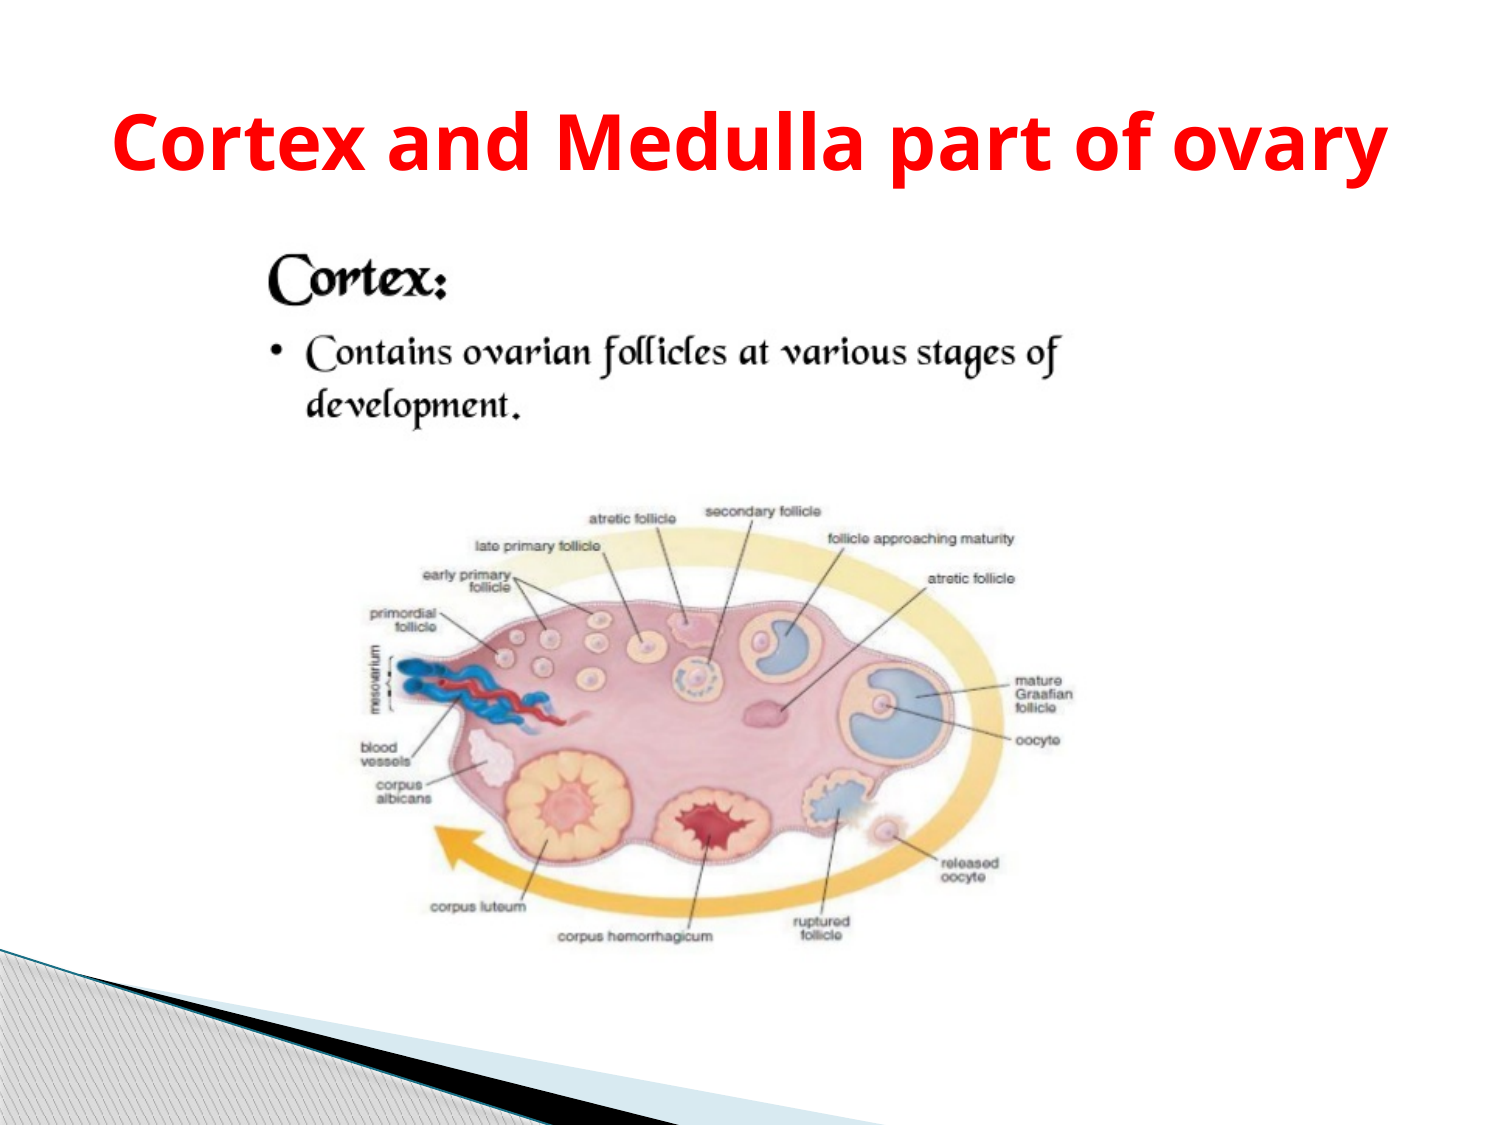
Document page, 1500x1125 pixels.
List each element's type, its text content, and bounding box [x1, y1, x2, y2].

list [255, 242, 1245, 986]
title Cortex and Medulla part of ovary [75, 45, 1425, 233]
